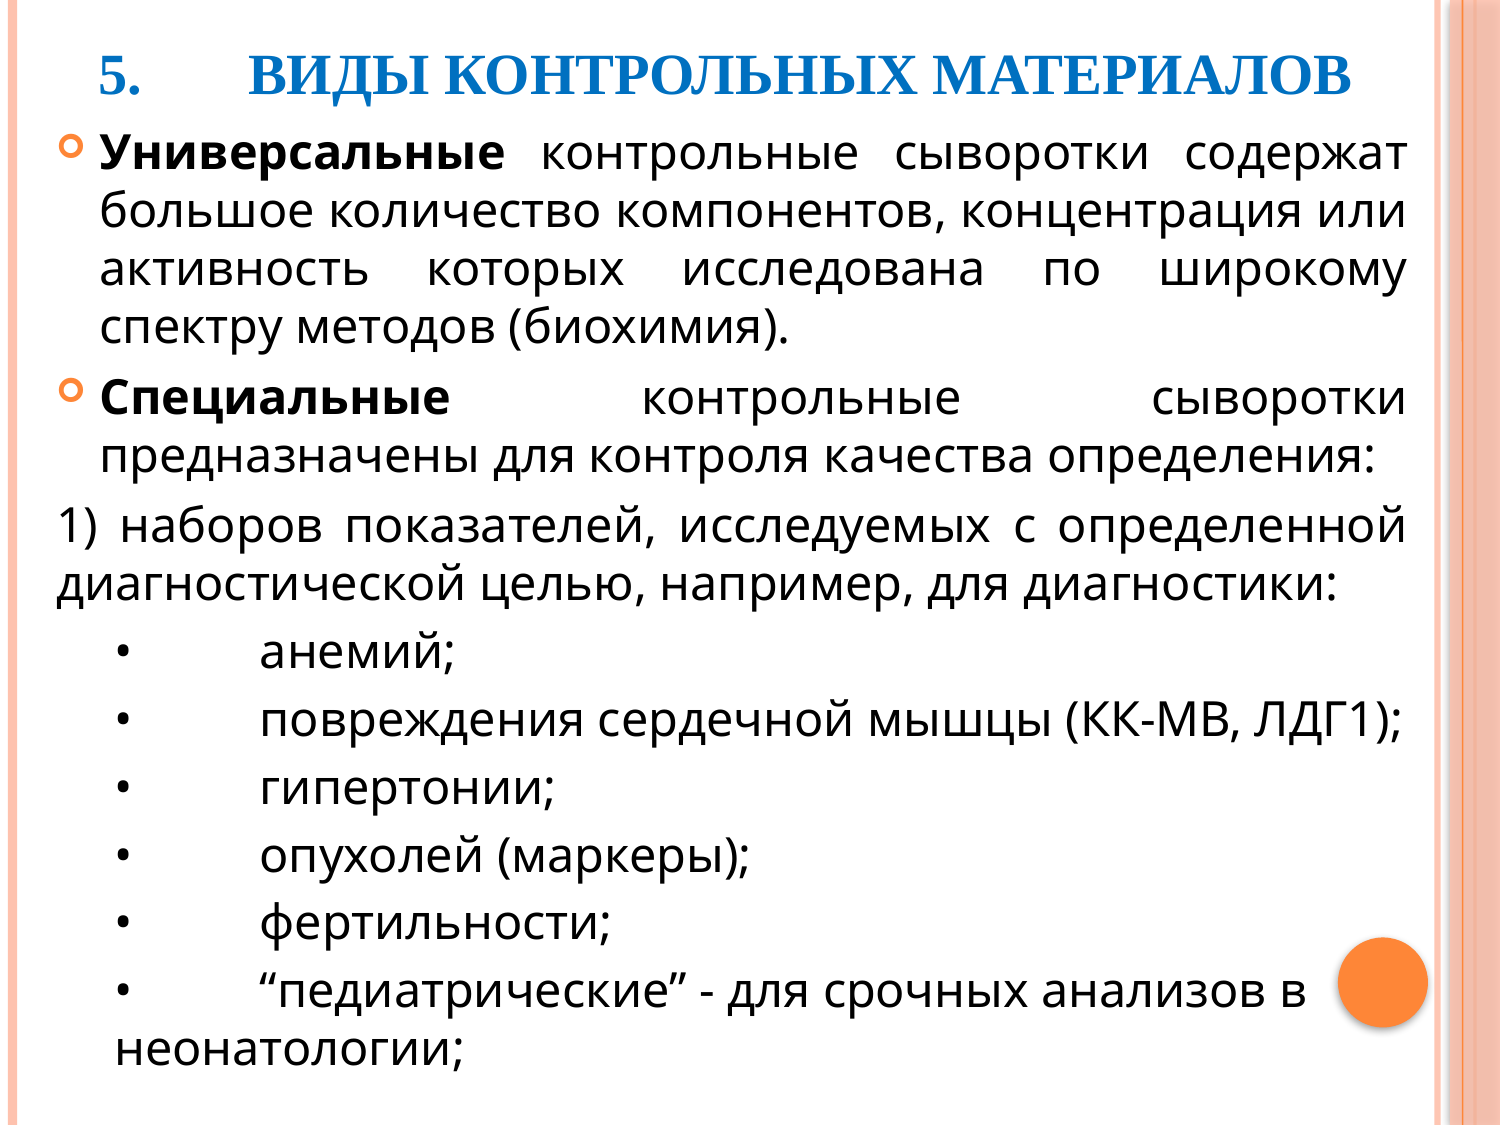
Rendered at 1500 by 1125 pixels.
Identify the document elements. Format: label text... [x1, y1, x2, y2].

list Универсальные контрольные сыворотки содержат большое количество компонентов, концентрация или активность которых исследована по широкому спектру методов (биохимия). Специальные контрольные сыворотки предназначены для контроля качества определения: 1) наборов показателей, исследуемых с определенной диагностической целью, например, для диагностики: • анемий; • повреждения сердечной мышцы (КК-МВ, ЛДГ1); • гипертонии; • опухолей (маркеры); • фертильности; • “педиатрические” - для срочных анализов в неонатологии; [41, 113, 1424, 1125]
title 5. Виды контрольных материалов [75, 19, 1376, 113]
